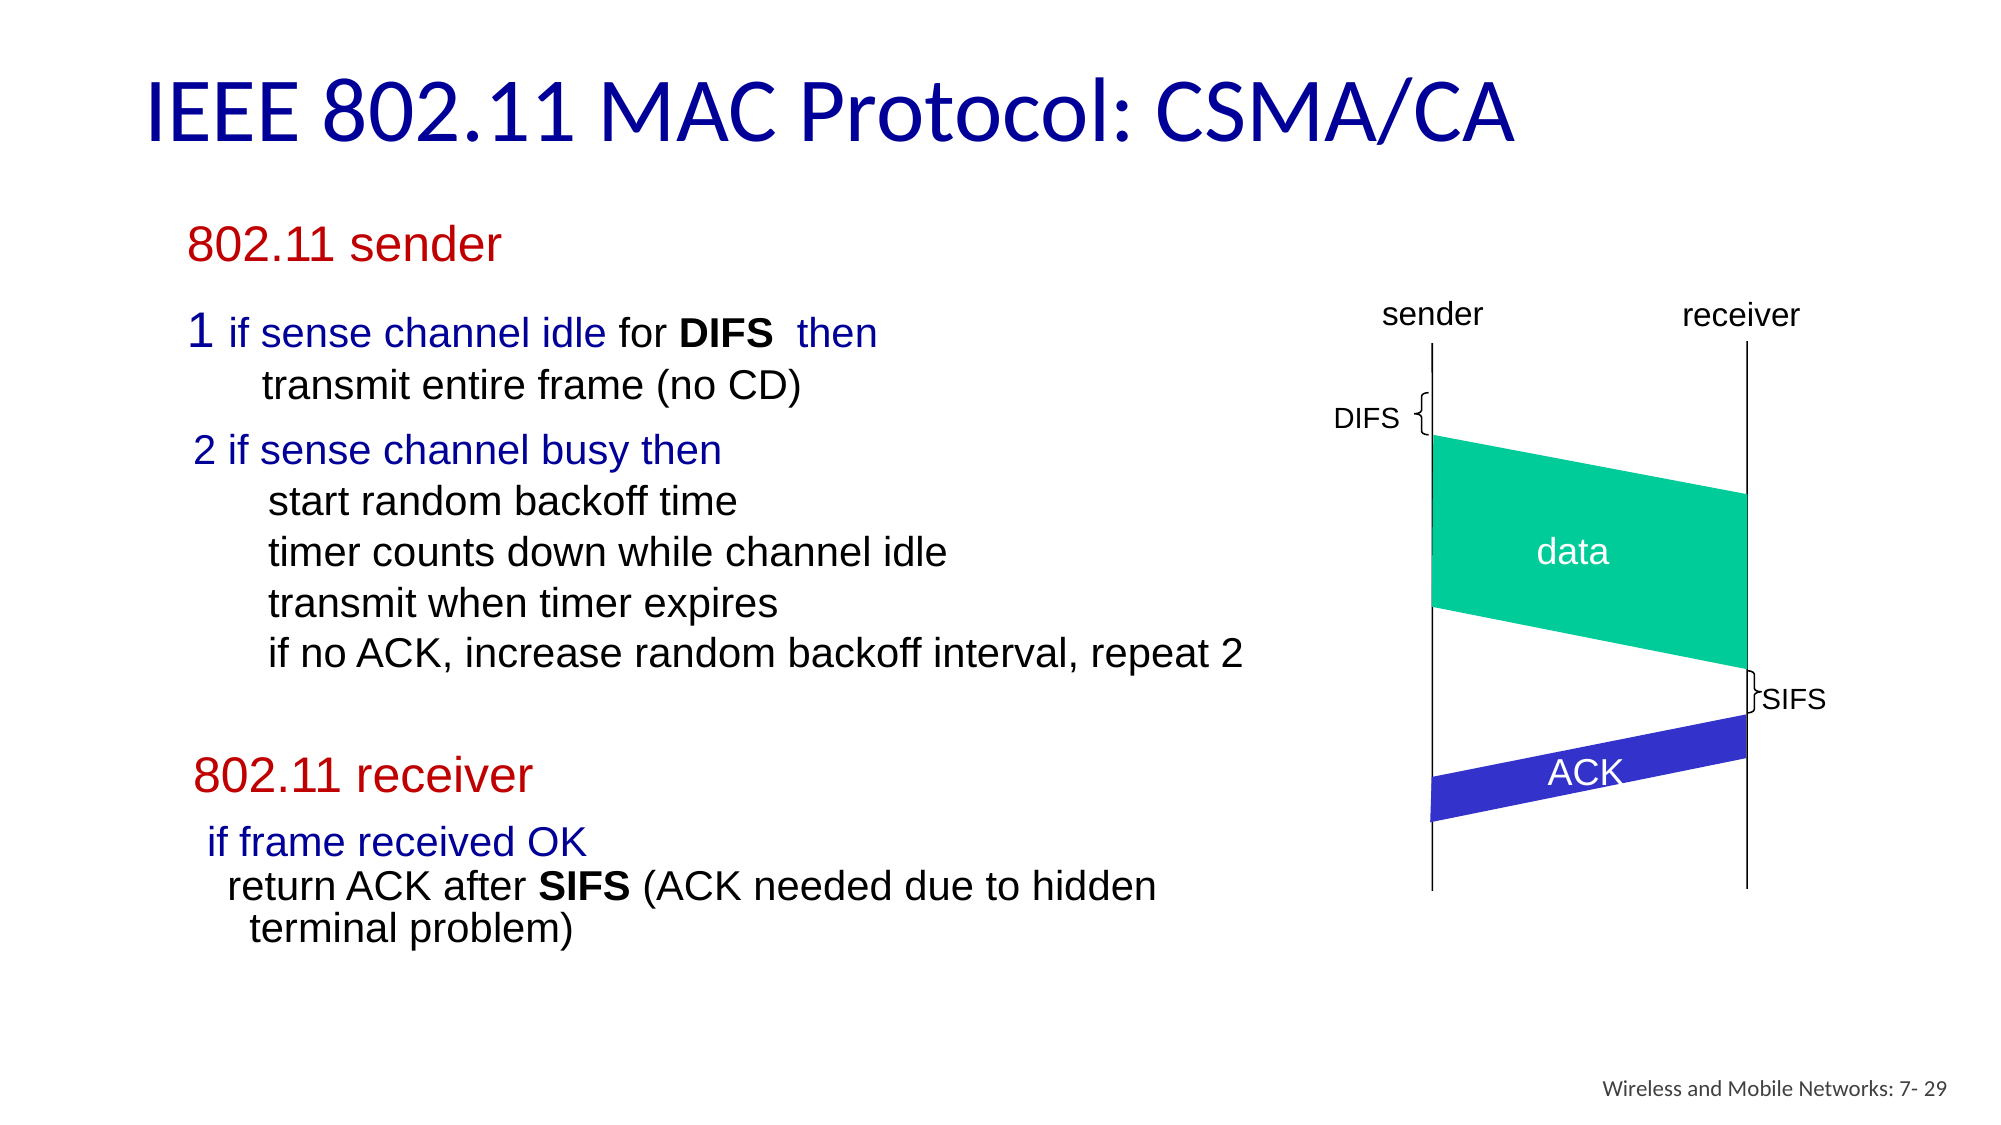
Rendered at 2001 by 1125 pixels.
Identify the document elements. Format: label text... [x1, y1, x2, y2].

text_box 802.11 sender 1 if sense channel idle for DIFS then transmit entire frame (no CD) [171, 212, 1269, 425]
title IEEE 802.11 MAC Protocol: CSMA/CA [129, 38, 1855, 186]
text_box sender [1367, 284, 1499, 340]
text_box 2 if sense channel busy then start random backoff time timer counts down while channel idle transmit when timer expires if no ACK, increase random backoff interval, repeat 2 [178, 423, 1275, 702]
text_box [1318, 391, 1748, 670]
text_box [1430, 670, 1843, 823]
text_box receiver [1667, 286, 1816, 341]
text_box 802.11 receiver if frame received OK return ACK after SIFS (ACK needed due to hidden terminal problem) [178, 744, 1275, 1023]
slide_number Wireless and Mobile Networks: 7- 29 [1512, 1056, 1963, 1117]
